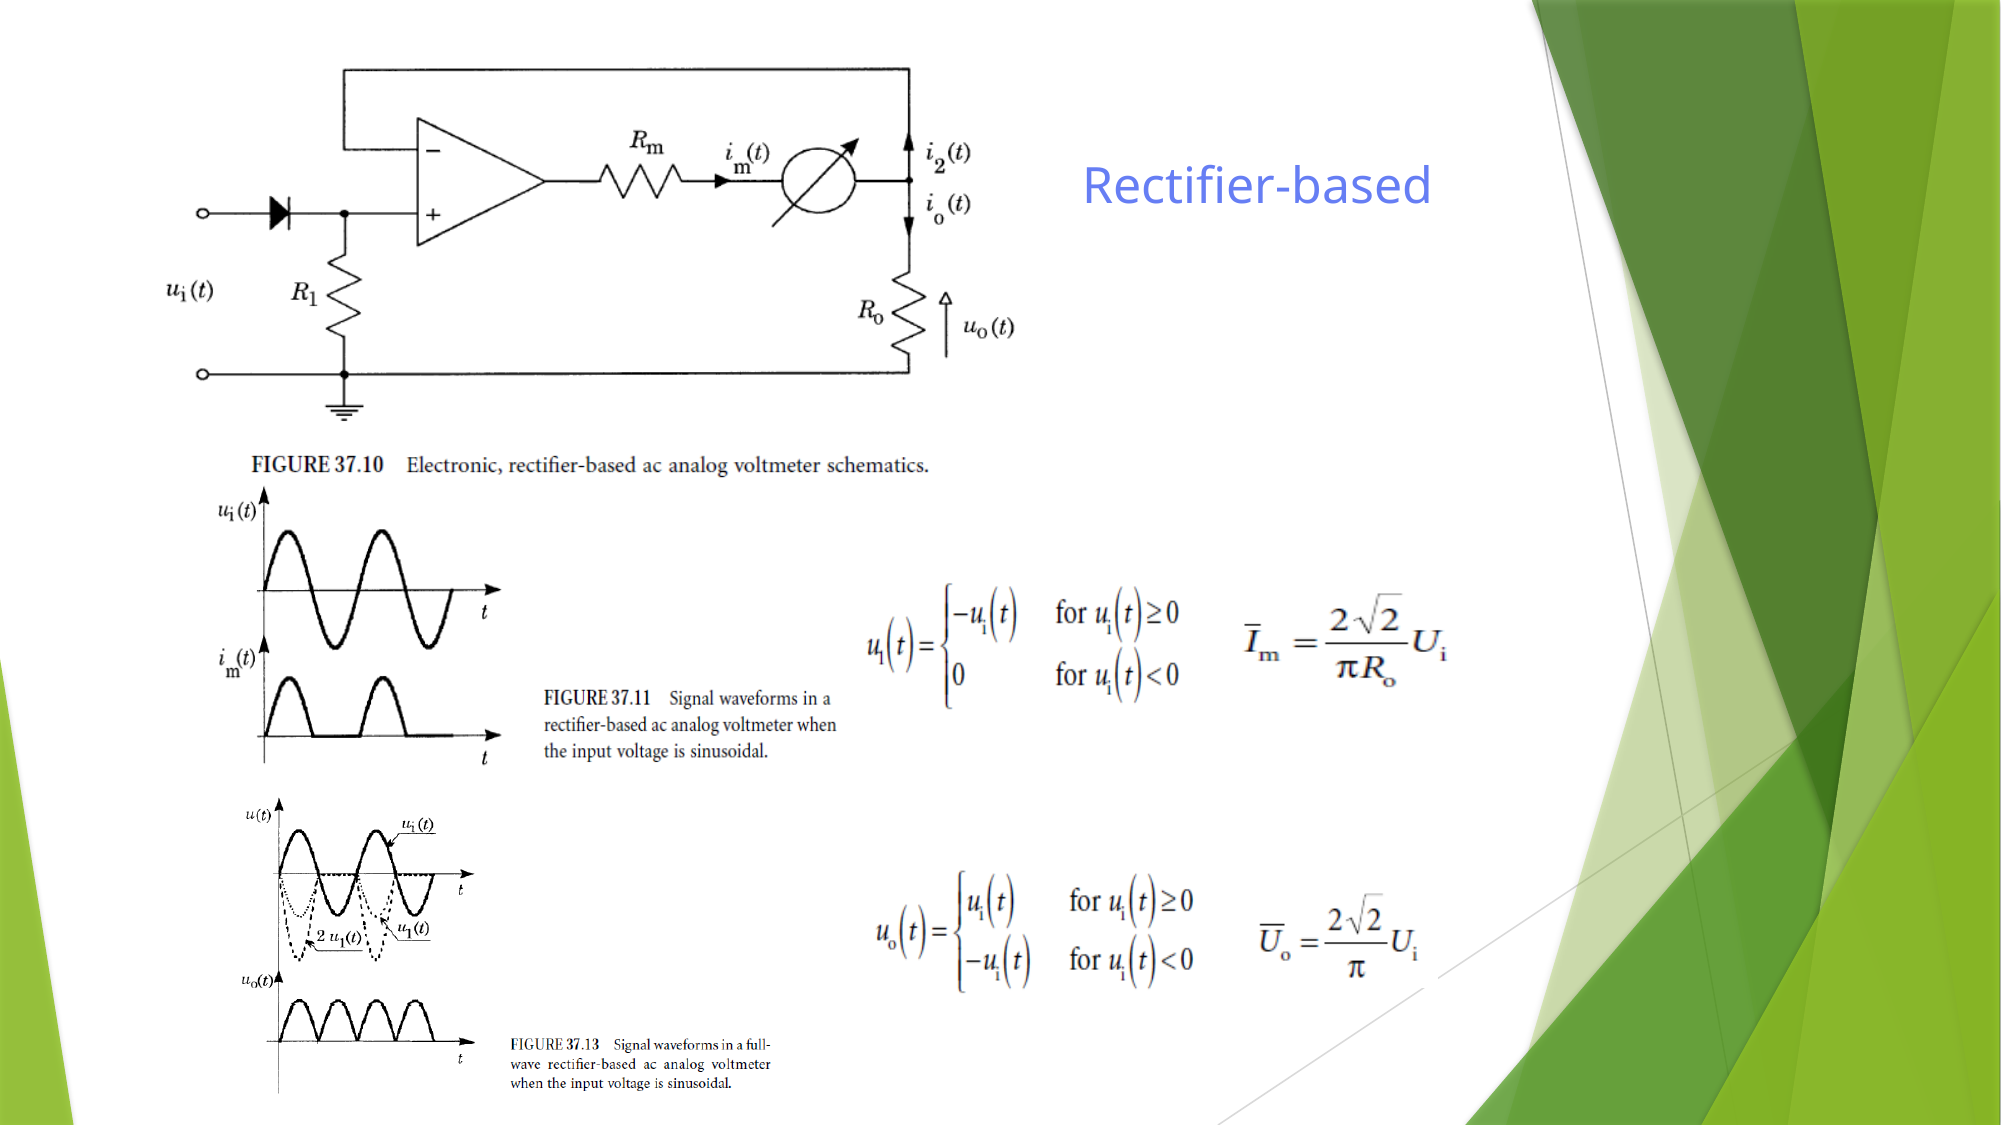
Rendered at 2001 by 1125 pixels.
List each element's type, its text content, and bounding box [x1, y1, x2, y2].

picture [1251, 889, 1439, 989]
picture [858, 856, 1201, 1003]
picture [1238, 585, 1458, 697]
picture [139, 65, 1201, 1100]
text_box Rectifier-based [1067, 146, 1449, 222]
